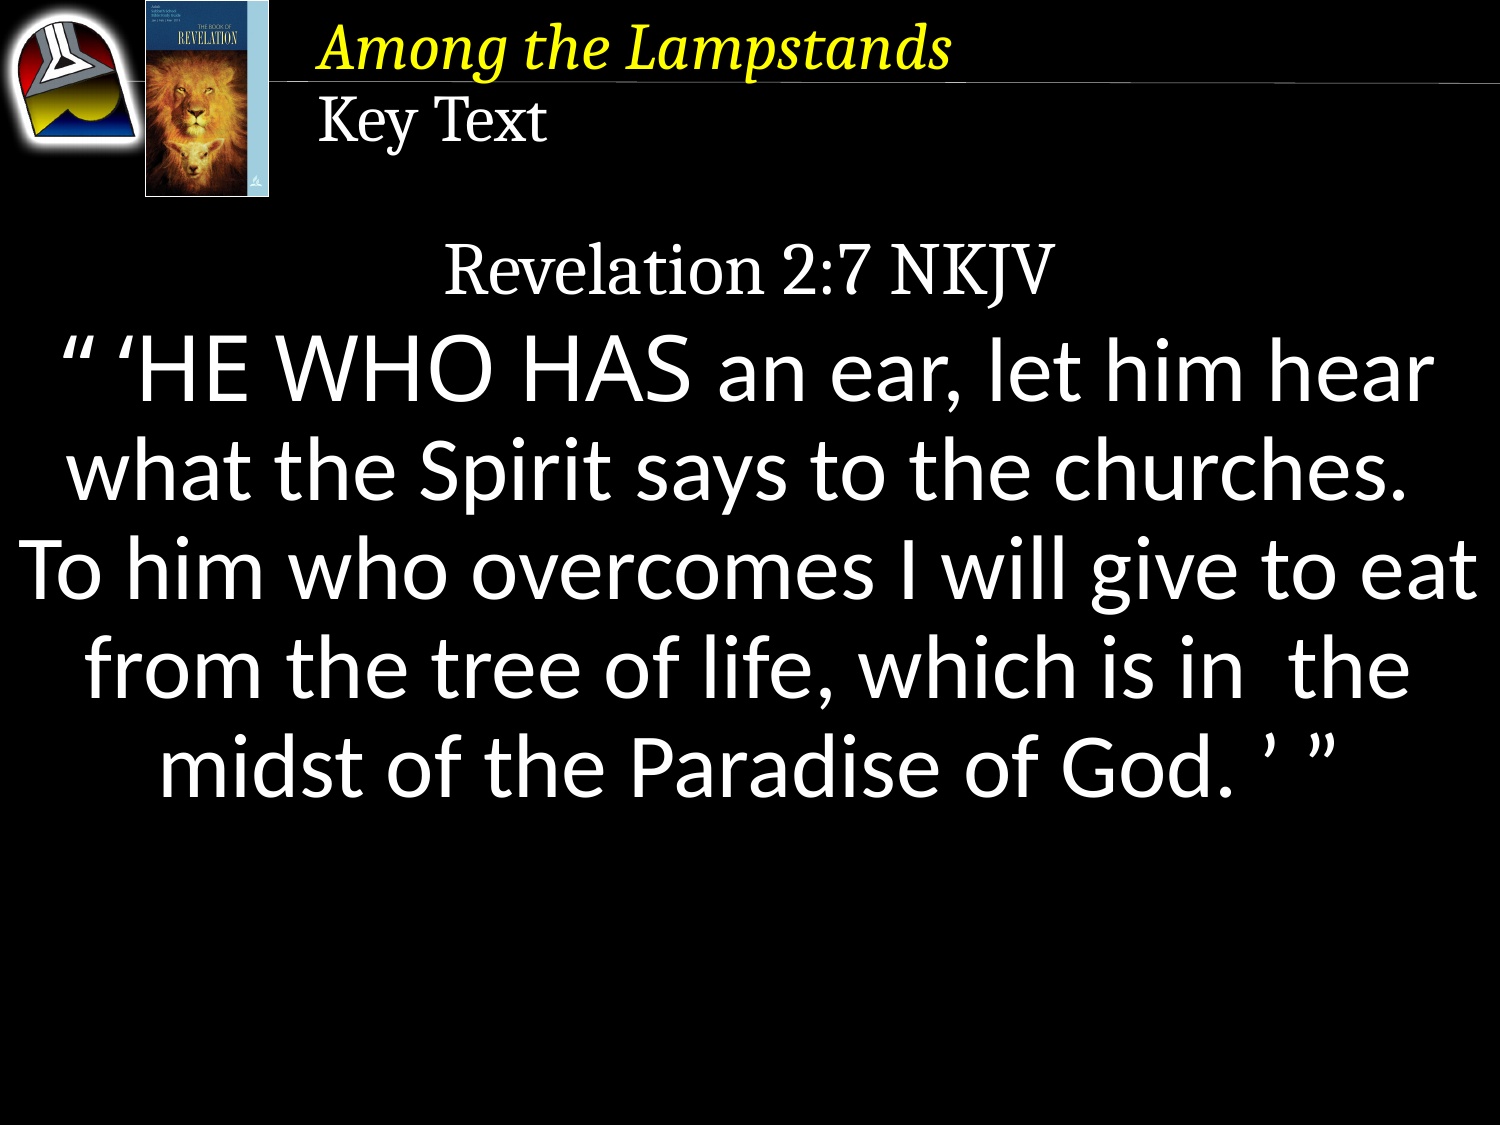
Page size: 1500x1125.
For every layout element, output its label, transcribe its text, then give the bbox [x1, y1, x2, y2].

picture [146, 1, 268, 196]
picture [0, 0, 145, 159]
text_box Among the Lampstands Key Text [302, 4, 969, 163]
text_box Revelation 2:7 nkjv “ ‘HE WHO HAS an ear, let him hear what the Spirit says to the churches. To him who overcomes I will give to eat from the tree of life, which is in the midst of the Paradise of God. ’ ” [0, 208, 1500, 825]
